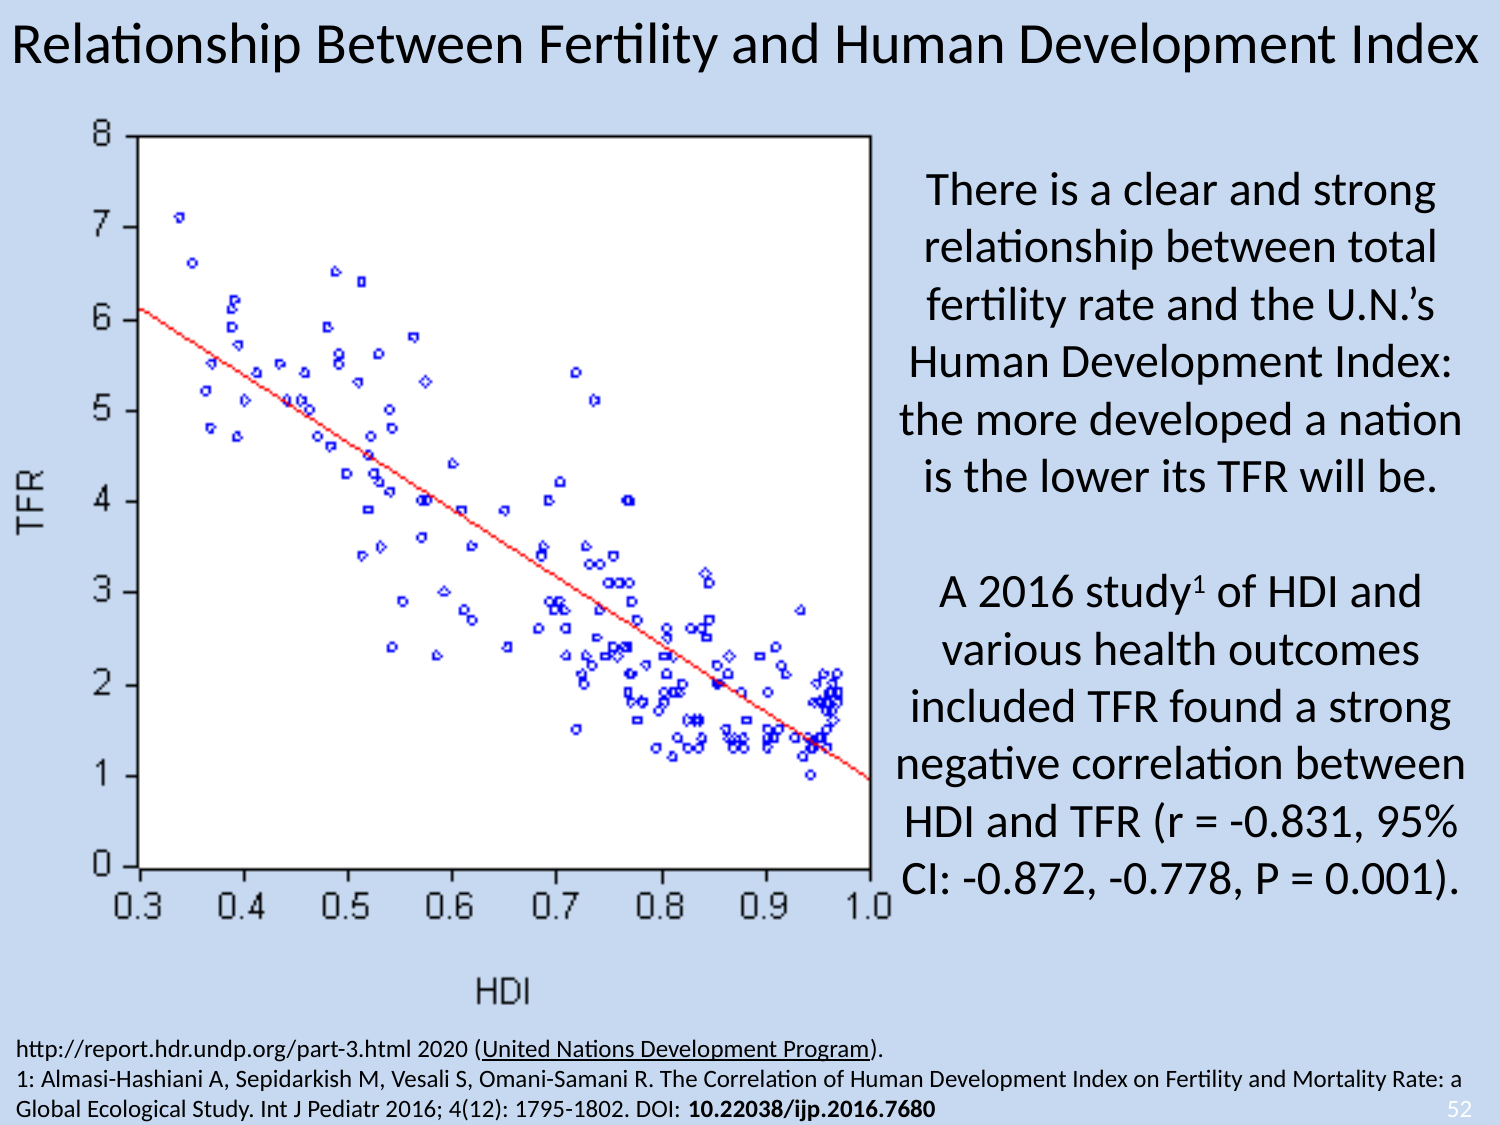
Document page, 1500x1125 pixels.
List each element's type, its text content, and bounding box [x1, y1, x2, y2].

text_box http://report.hdr.undp.org/part-3.html 2020 (United Nations Development Program). 1: Almasi-Hashiani A, Sepidarkish M, Vesali S, Omani-Samani R. The Correlation of Human Development Index on Fertility and Mortality Rate: a Global Ecological Study. Int J Pediatr 2016; 4(12): 1795-1802. DOI: 10.22038/ijp.2016.7680 [1, 1025, 1500, 1125]
slide_number 52 [1412, 1077, 1488, 1125]
text_box Relationship Between Fertility and Human Development Index [0, 6, 1495, 84]
picture [12, 112, 895, 1013]
text_box There is a clear and strong relationship between total fertility rate and the U.N.’s Human Development Index: the more developed a nation is the lower its TFR will be. A 2016 study1 of HDI and various health outcomes included TFR found a strong negative correlation between HDI and TFR (r = -0.831, 95% CI: -0.872, -0.778, P = 0.001). [898, 149, 1488, 912]
